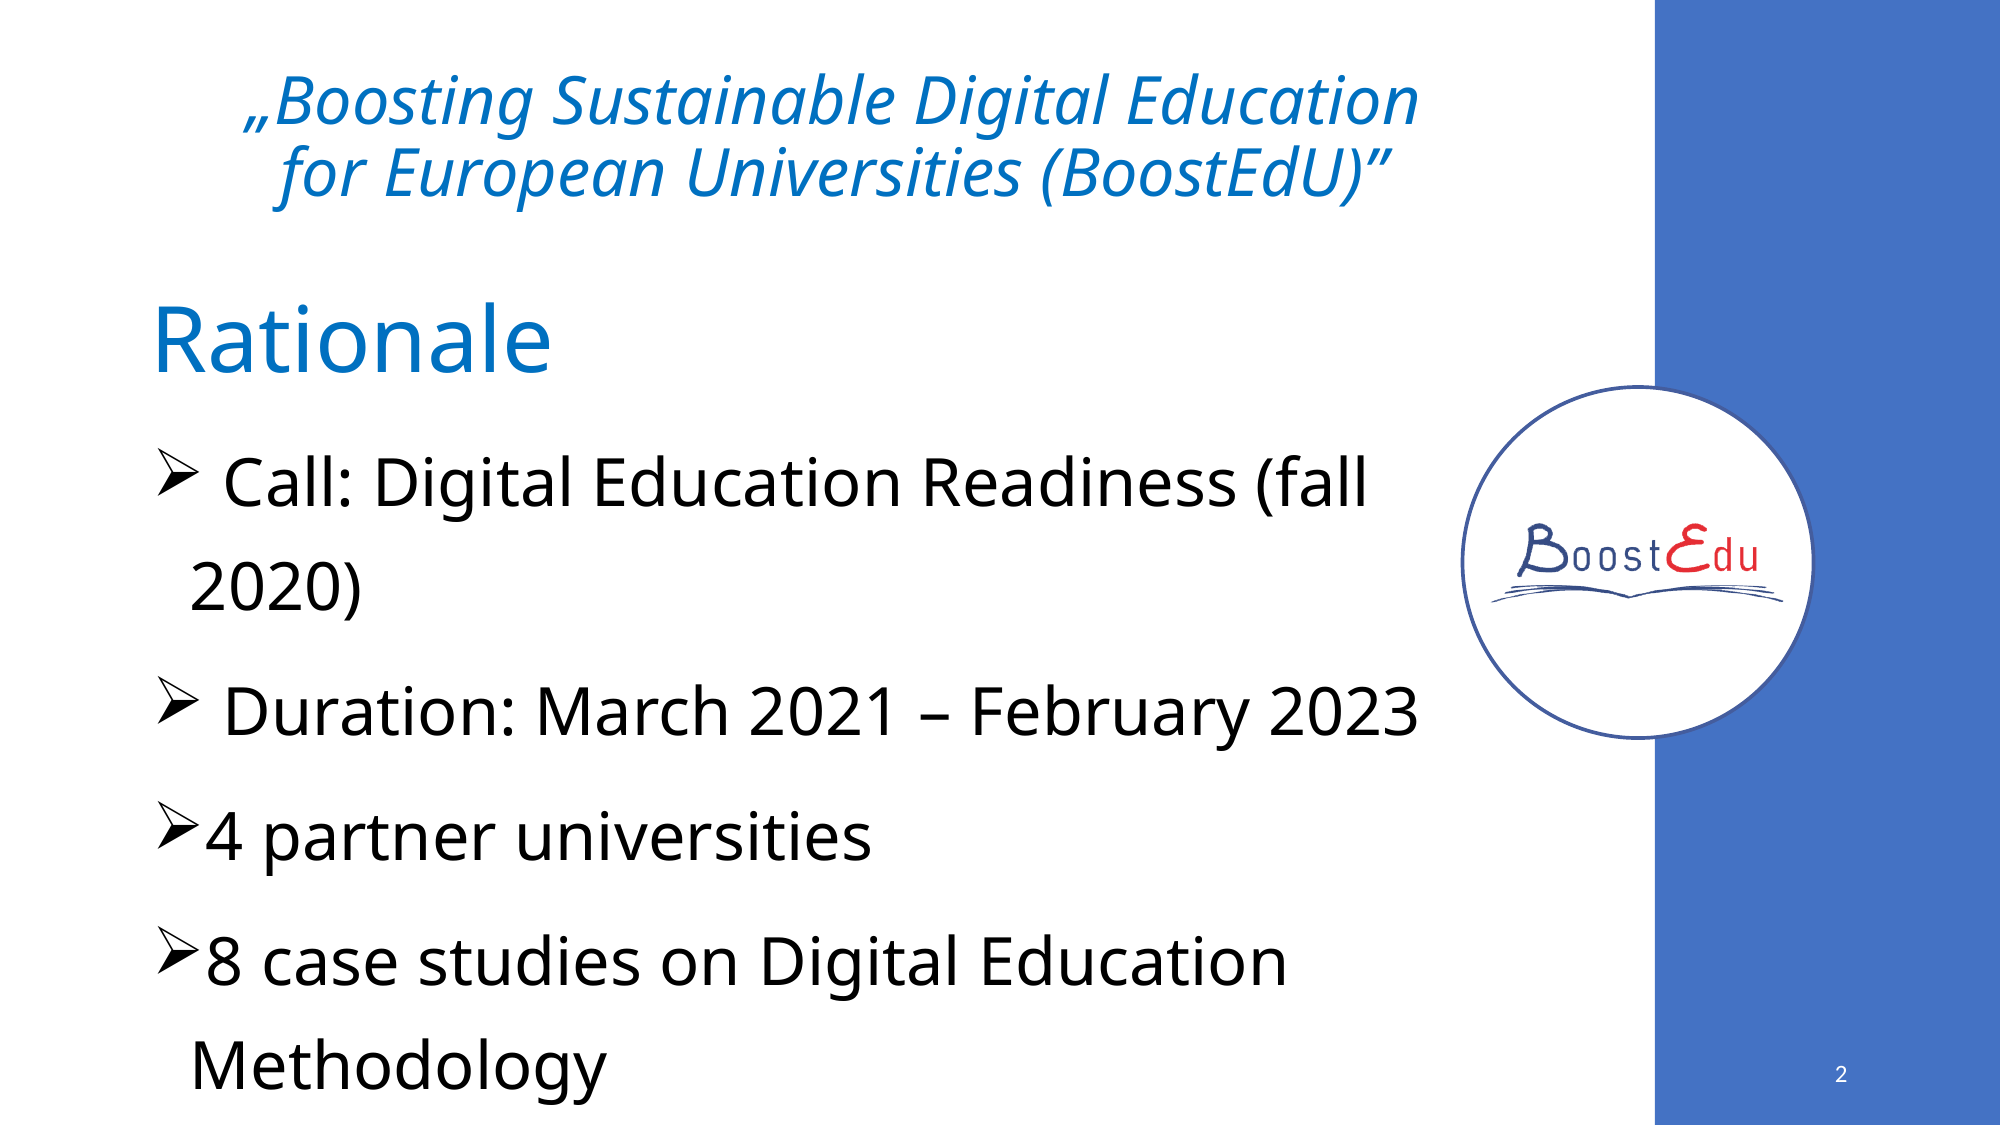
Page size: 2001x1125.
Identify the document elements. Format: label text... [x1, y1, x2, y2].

title „Boosting Sustainable Digital Education for European Universities (BoostEdU)” [221, 47, 1448, 231]
text_box [1534, 385, 1815, 740]
text_box Call: Digital Education Readiness (fall 2020) Duration: March 2021 – February 2023 4 partner universities 8 case studies on Digital Education Methodology 1 case study on applications of blockchain technology in Digital Education Recognition [137, 408, 1534, 1125]
text_box [1654, 0, 2000, 1125]
slide_number 2 [1696, 1042, 1863, 1103]
picture [1477, 502, 1799, 623]
list Rationale [135, 285, 1448, 430]
